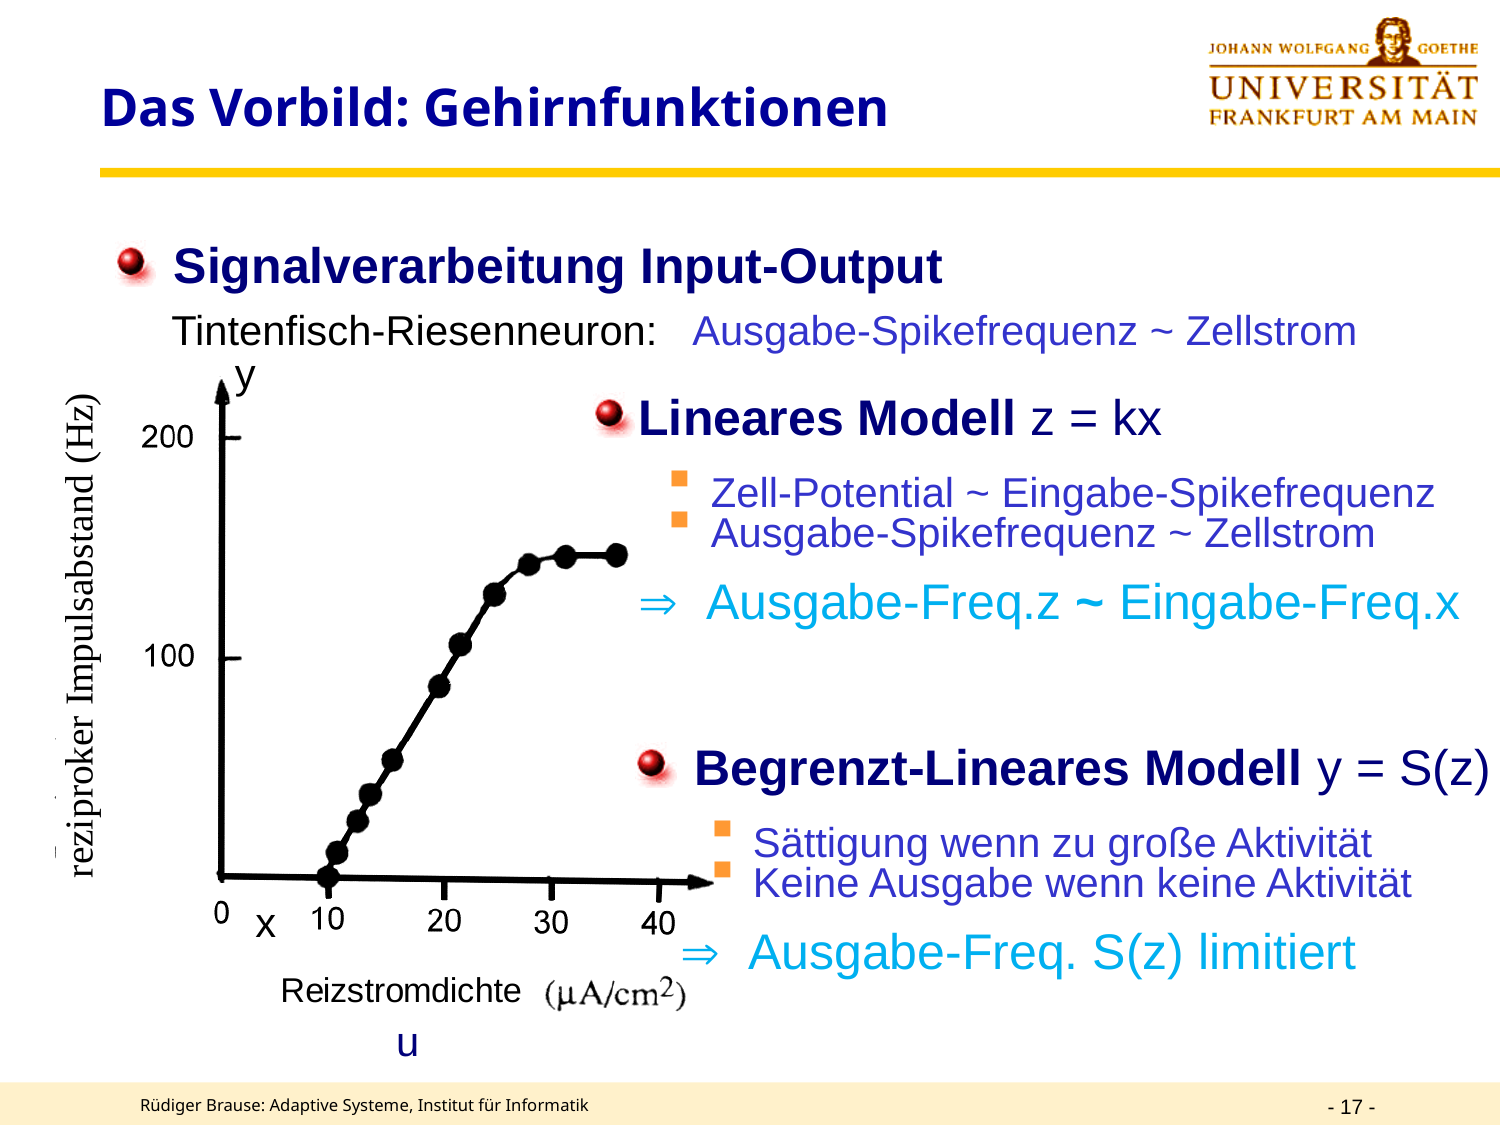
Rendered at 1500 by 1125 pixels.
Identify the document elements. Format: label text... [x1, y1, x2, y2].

text_box Tintenfisch-Riesenneuron: Ausgabe-Spikefrequenz ~ Zellstrom [156, 296, 1500, 359]
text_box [42, 359, 744, 1038]
footer Rüdiger Brause: Adaptive Systeme, Institut für Informatik [124, 1087, 938, 1125]
text_box y [220, 339, 275, 358]
text_box Lineares Modell z = kx Zell-Potential ~ Eingabe-Spikefrequenz Ausgabe-Spikefrequenz ~ Zellstrom  Ausgabe-Freq.z ~ Eingabe-Freq.x [745, 359, 1500, 638]
picture [1201, 17, 1485, 136]
text_box u [381, 1046, 435, 1073]
text_box Begrenzt-Lineares Modell y = S(z) Sättigung wenn zu große Aktivität Keine Ausgabe wenn keine Aktivität  Ausgabe-Freq. S(z) limitiert [749, 709, 1500, 988]
title Das Vorbild: Gehirnfunktionen [100, 66, 1187, 149]
list Signalverarbeitung Input-Output [100, 208, 1483, 301]
picture [115, 240, 156, 287]
slide_number - 17 - [1312, 1086, 1426, 1125]
